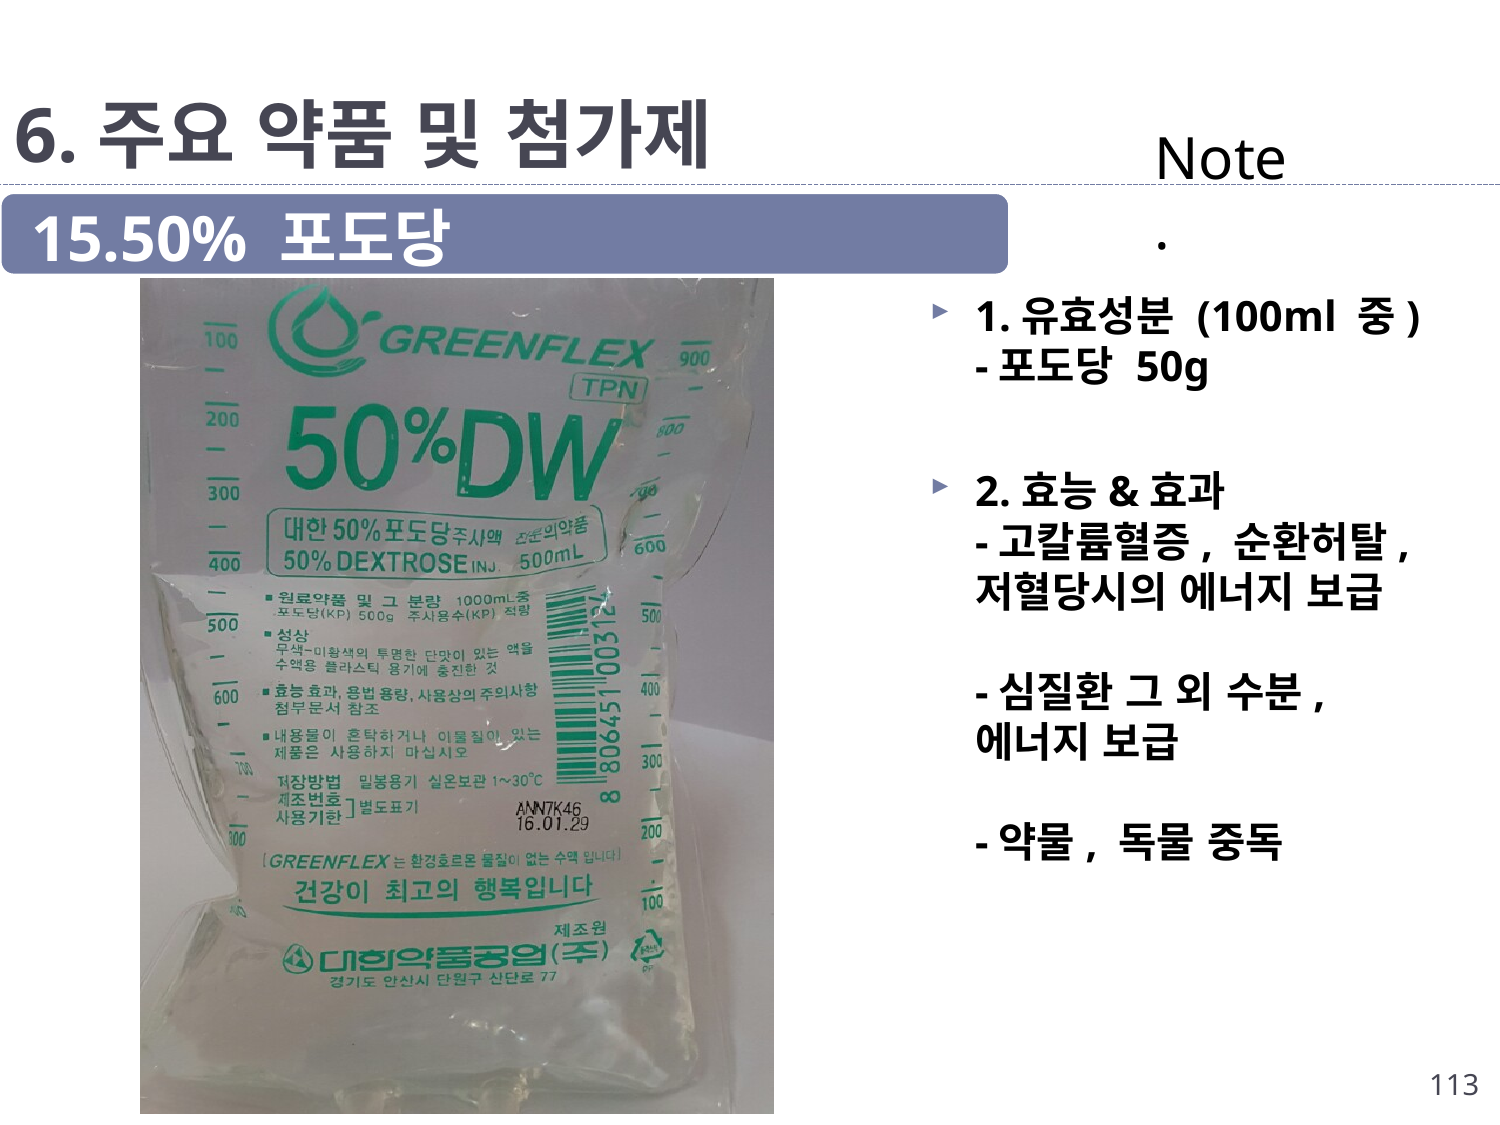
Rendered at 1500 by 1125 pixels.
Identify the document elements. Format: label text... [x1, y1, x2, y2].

text_box Note. [1139, 198, 1317, 339]
slide_number 113 [1169, 1058, 1495, 1119]
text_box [0, 192, 1010, 280]
list 1.유효성분 (100ml 중) -포도당 50g 2.효능&효과 -고칼륨혈증, 순환허탈, 저혈당시의 에너지 보급 -심질환 그 외 수분, 에너지 보급 -약물, 독물 중독 [915, 219, 1471, 1125]
title 6.주요 약품 및 첨가제 [0, 70, 1500, 184]
picture [140, 278, 774, 1114]
